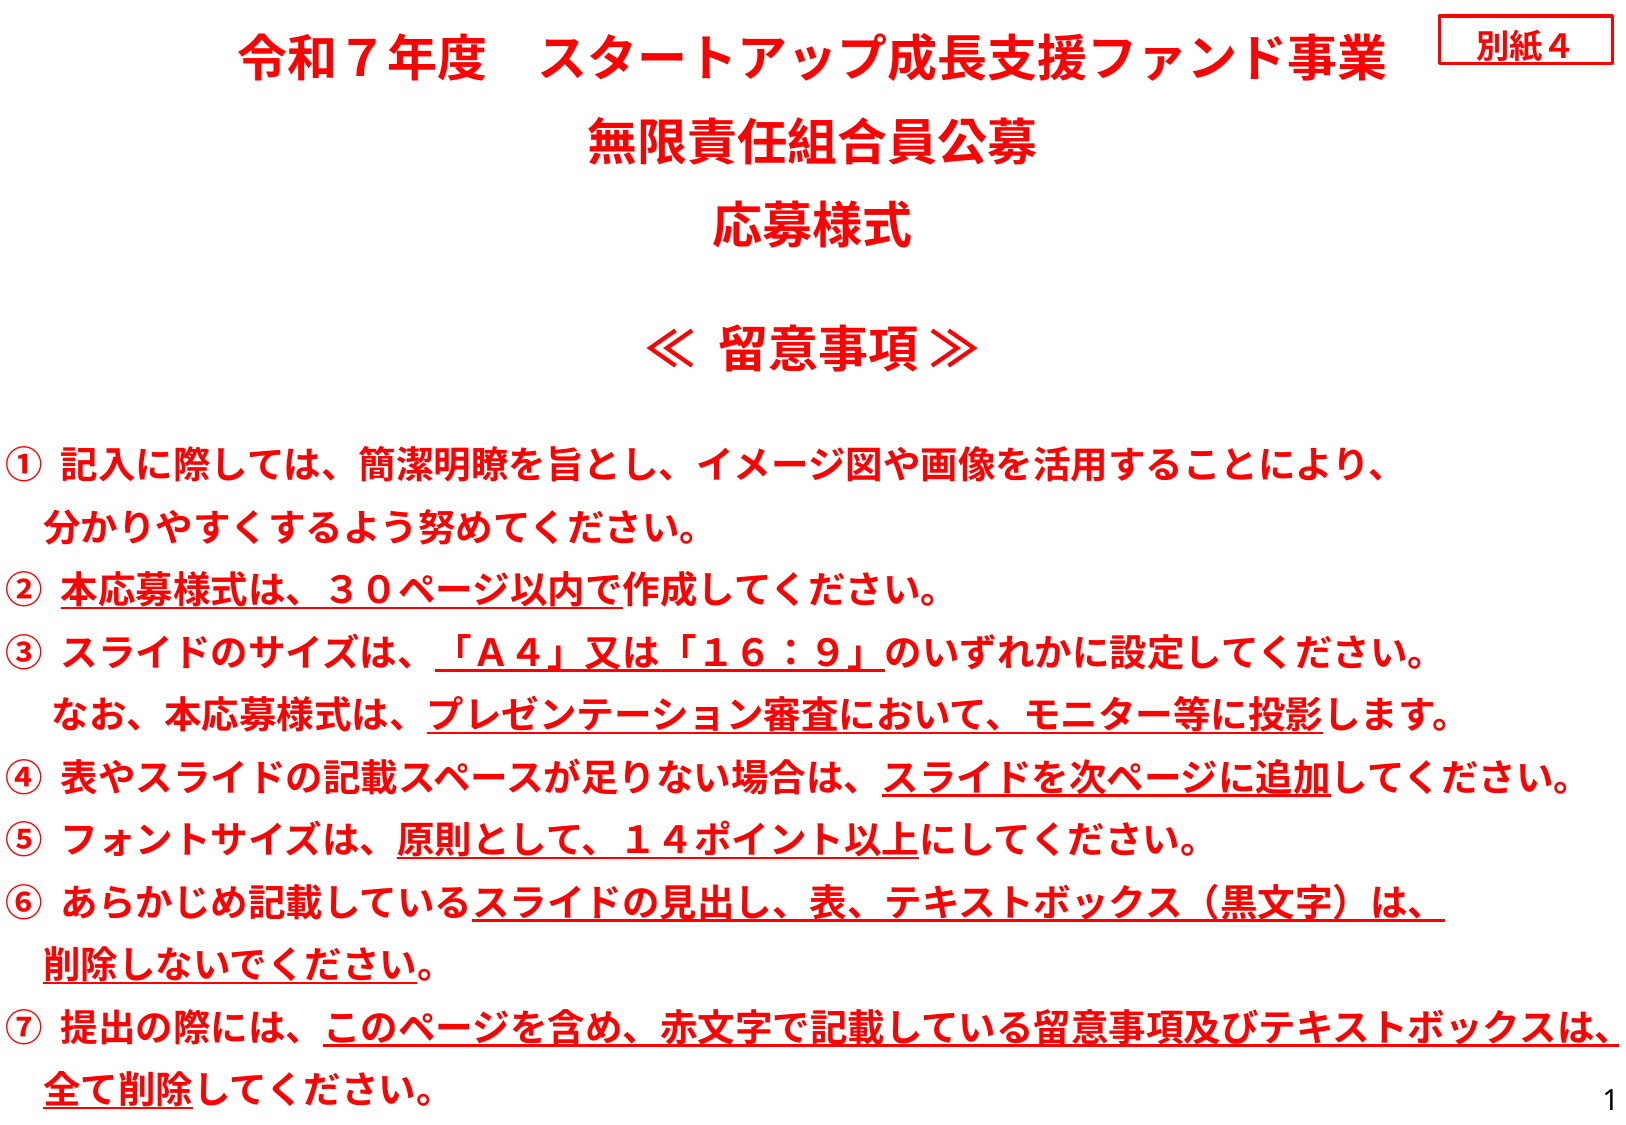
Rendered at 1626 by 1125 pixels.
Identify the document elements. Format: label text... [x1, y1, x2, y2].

text_box 別紙４ [1439, 16, 1613, 64]
text_box 令和７年度 スタートアップ成長支援ファンド事業 無限責任組合員公募 応募様式 [0, 0, 1625, 257]
text_box ① 記入に際しては、簡潔明瞭を旨とし、イメージ図や画像を活用することにより、 分かりやすくするよう努めてください。 ② 本応募様式は、３０ページ以内で作成してください。 ③ スライドのサイズは、「Ａ４」又は「１６：９」のいずれかに設定してください。 なお、本応募様式は、プレゼンテーション審査において、モニター等に投影します。 ④ 表やスライドの記載スペースが足りない場合は、スライドを次ページに追加してください。 ⑤ フォントサイズは、原則として、１４ポイント以上にしてください。 ⑥ あらかじめ記載しているスライドの見出し、表、テキストボックス（黒文字）は、 削除しないでください。 ⑦ 提出の際には、このページを含め、赤文字で記載している留意事項及びテキストボックスは、 全て削除してください。 [0, 409, 1625, 1125]
text_box ≪ 留意事項 ≫ [575, 304, 1050, 390]
